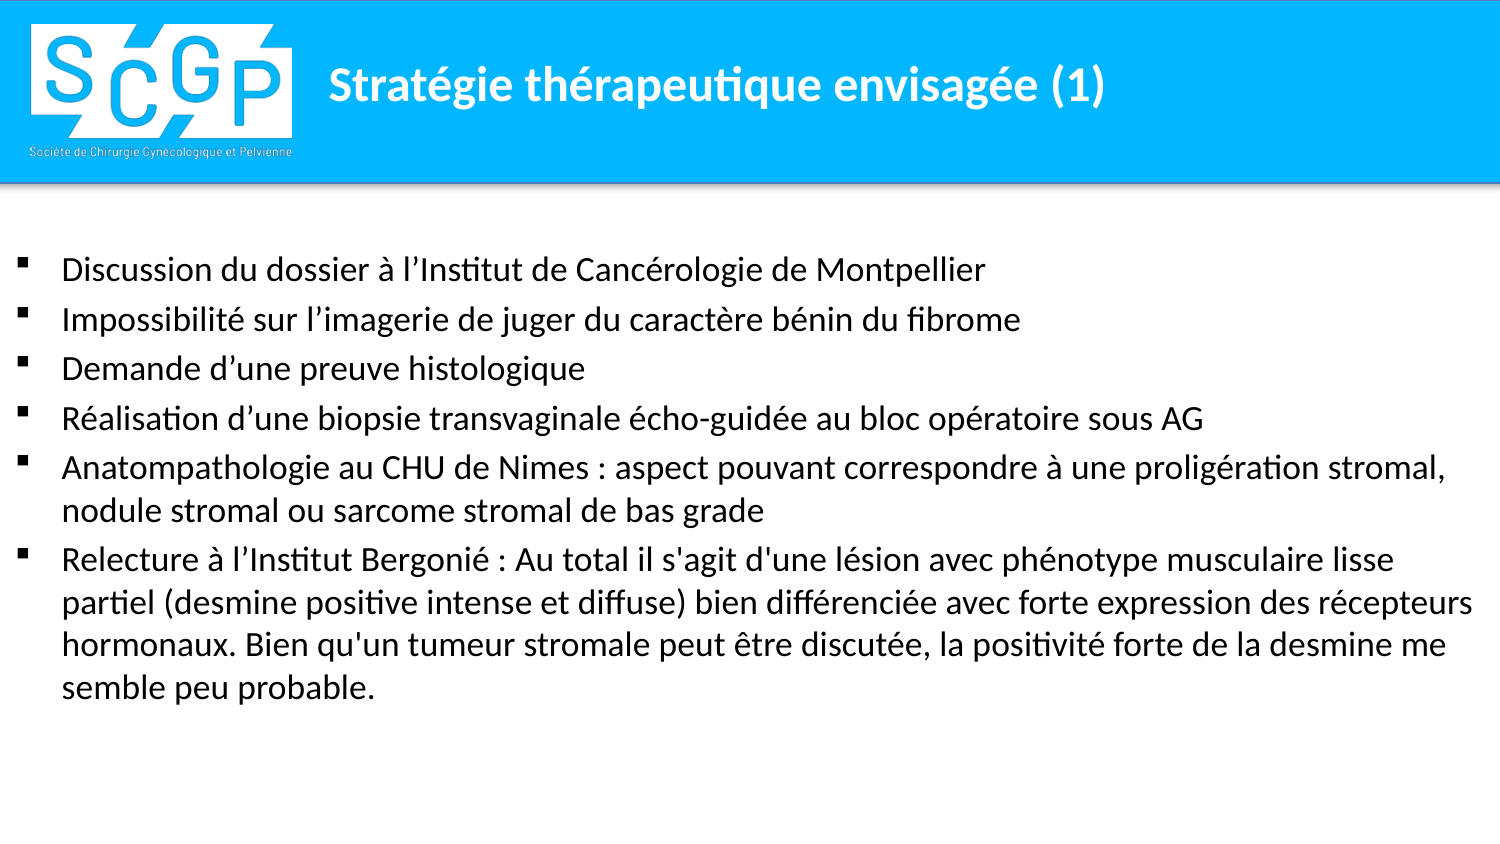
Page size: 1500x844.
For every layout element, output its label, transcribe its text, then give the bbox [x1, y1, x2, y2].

list Discussion du dossier à l’Institut de Cancérologie de Montpellier Impossibilité sur l’imagerie de juger du caractère bénin du fibrome Demande d’une preuve histologique Réalisation d’une biopsie transvaginale écho-guidée au bloc opératoire sous AG Anatompathologie au CHU de Nimes : aspect pouvant correspondre à une proligération stromal, nodule stromal ou sarcome stromal de bas grade Relecture à l’Institut Bergonié : Au total il s'agit d'une lésion avec phénotype musculaire lisse partiel (desmine positive intense et diffuse) bien différenciée avec forte expression des récepteurs hormonaux. Bien qu'un tumeur stromale peut être discutée, la positivité forte de la desmine me semble peu probable. [0, 163, 1500, 789]
title Stratégie thérapeutique envisagée (1) [313, 0, 1500, 163]
picture [32, 25, 291, 138]
picture [127, 151, 135, 158]
